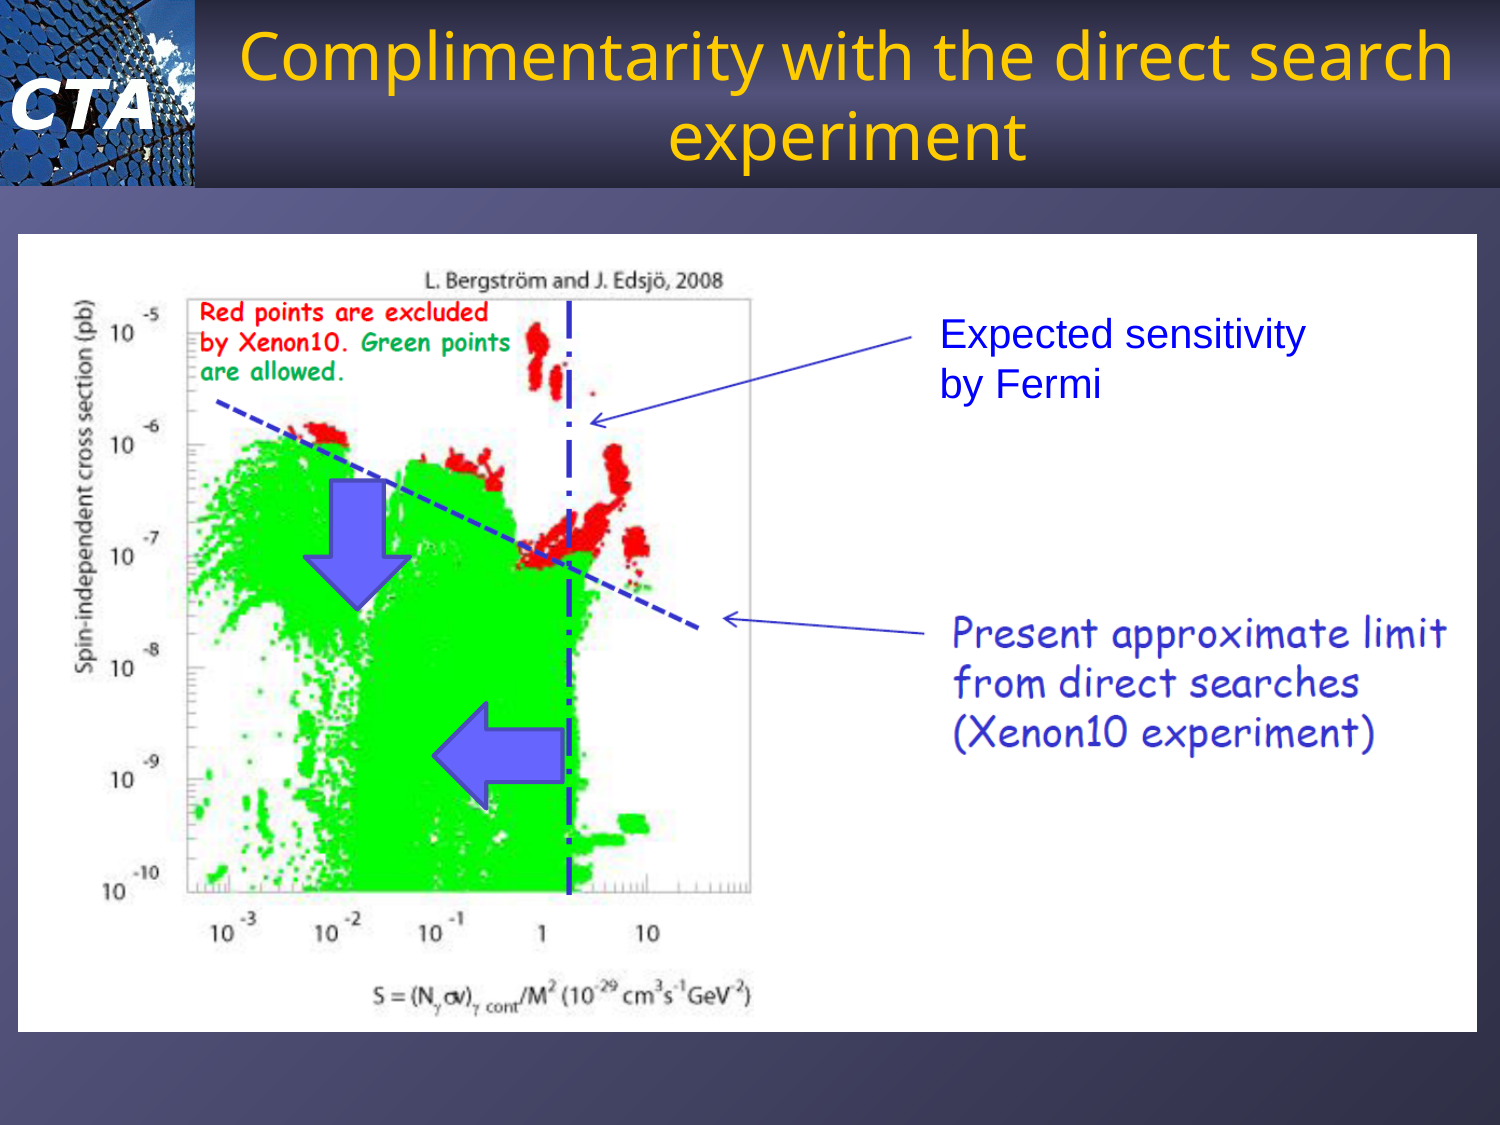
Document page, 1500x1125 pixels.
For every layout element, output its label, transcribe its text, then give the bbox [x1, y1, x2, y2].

picture [0, 0, 194, 186]
picture [18, 234, 1477, 1032]
title Complimentarity with the direct search experiment [194, 0, 1500, 188]
